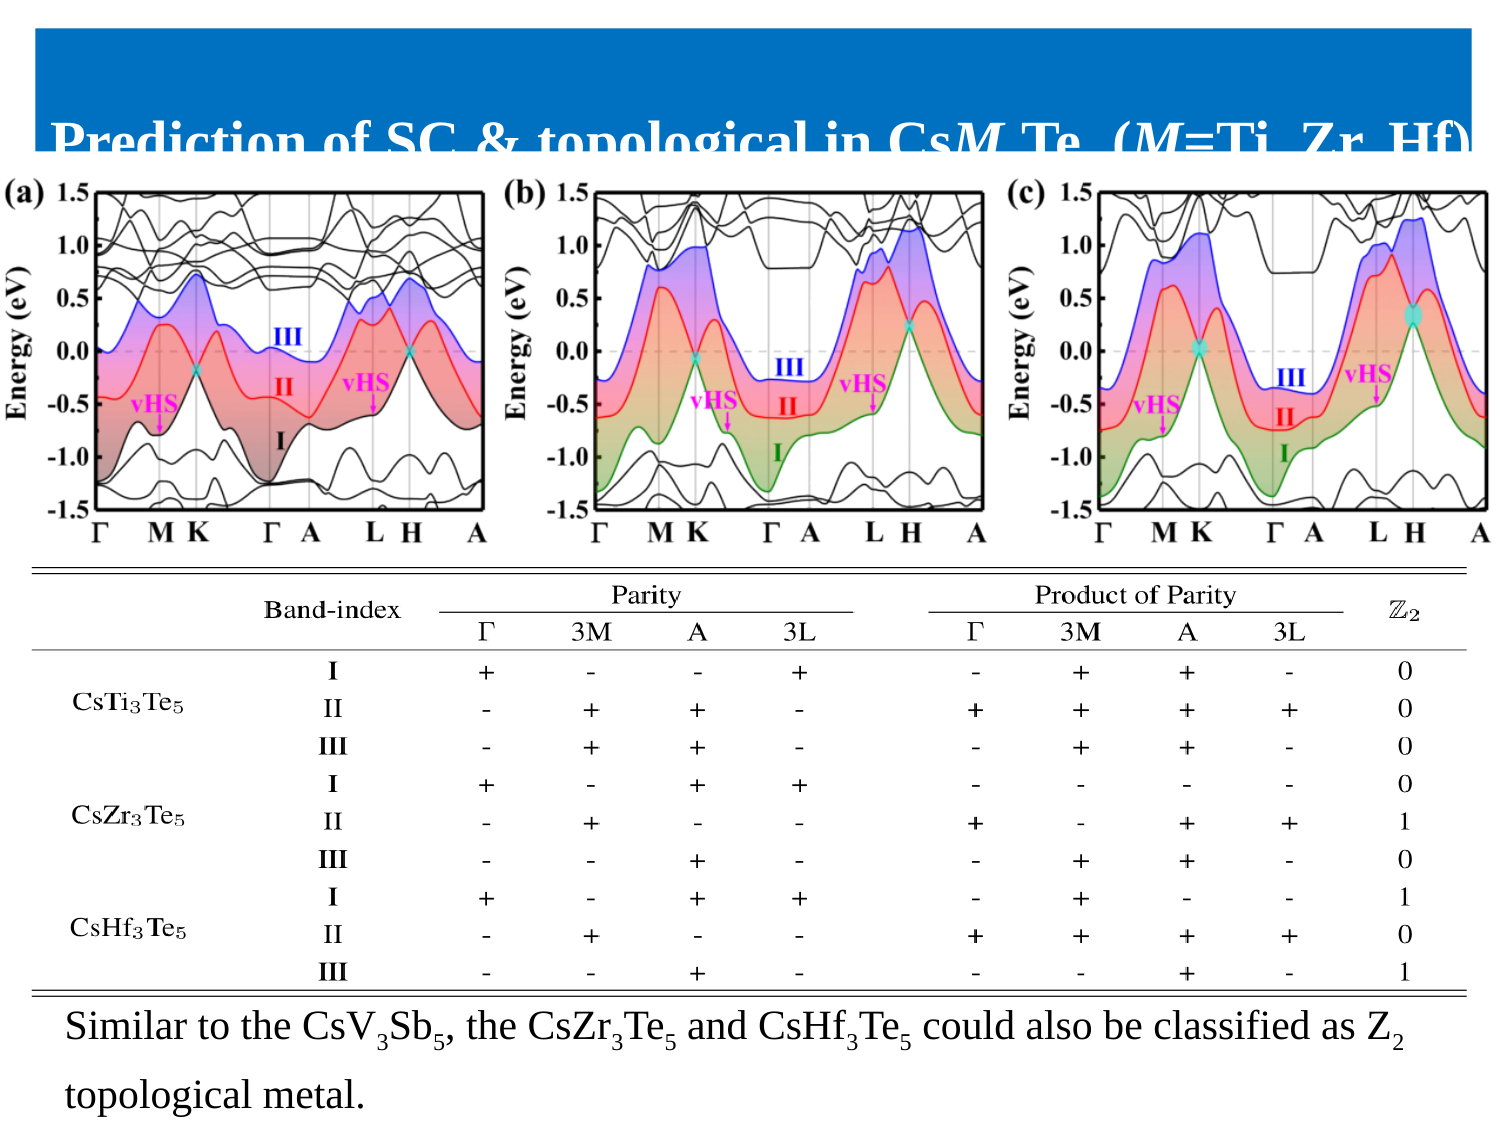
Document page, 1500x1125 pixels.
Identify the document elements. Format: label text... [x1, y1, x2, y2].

picture [24, 561, 1475, 1002]
text_box Similar to the CsV3Sb5, the CsZr3Te5 and CsHf3Te5 could also be classified as Z2 topological metal. [49, 1009, 1475, 1125]
text_box Prediction of SC & topological in CsM3Te5 (M=Ti, Zr, Hf) [35, 0, 1488, 172]
picture [0, 175, 1500, 553]
